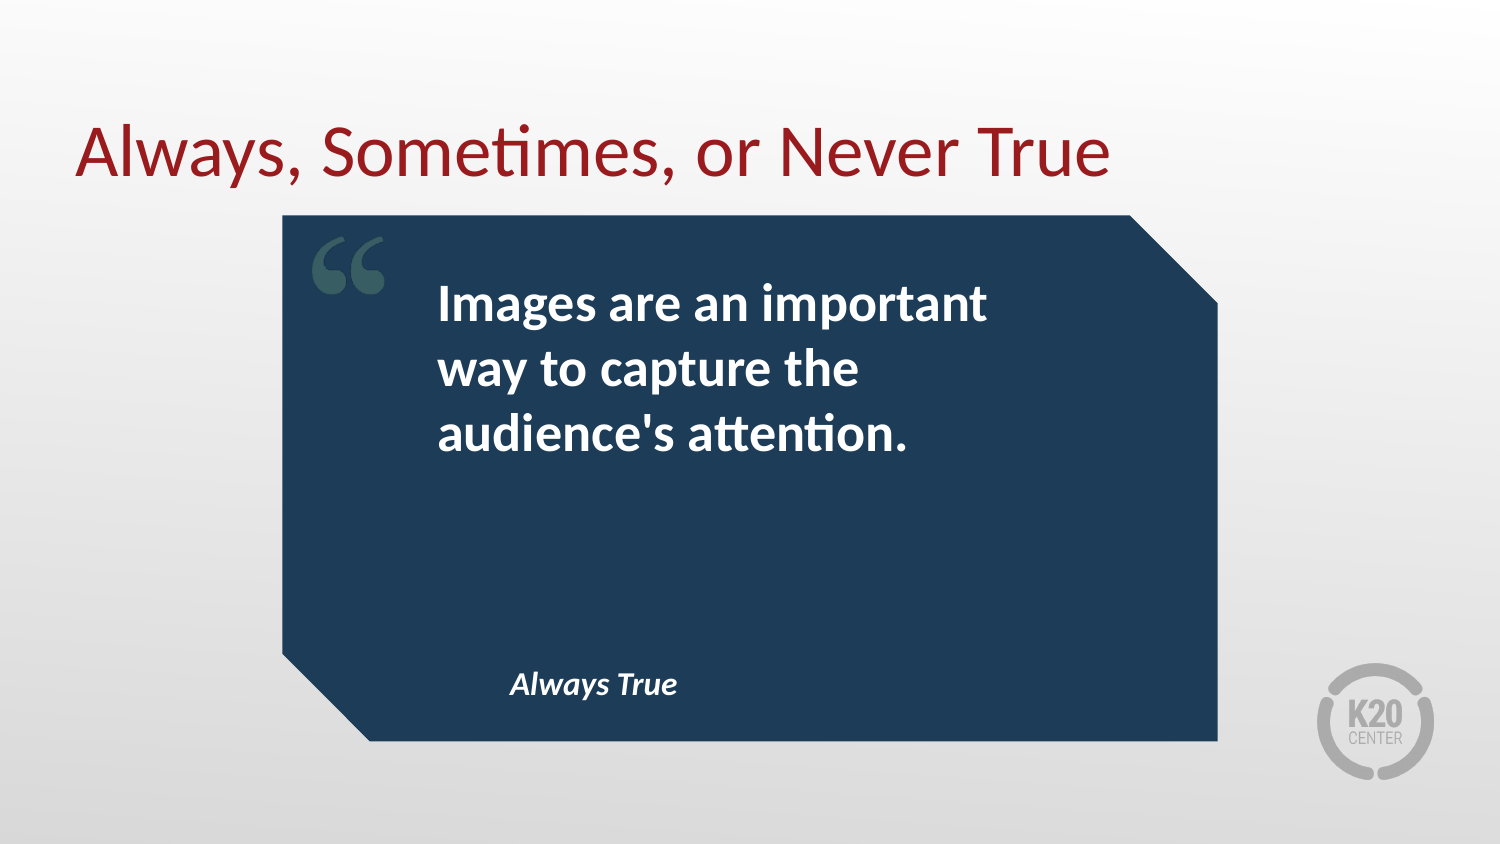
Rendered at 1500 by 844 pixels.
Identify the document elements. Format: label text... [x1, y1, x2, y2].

list Always True [495, 646, 1005, 733]
list Images are an important way to capture the audience's attention. [422, 251, 1078, 642]
picture [299, 221, 405, 310]
picture [1300, 646, 1451, 797]
title Always, Sometimes, or Never True [75, 50, 1425, 191]
